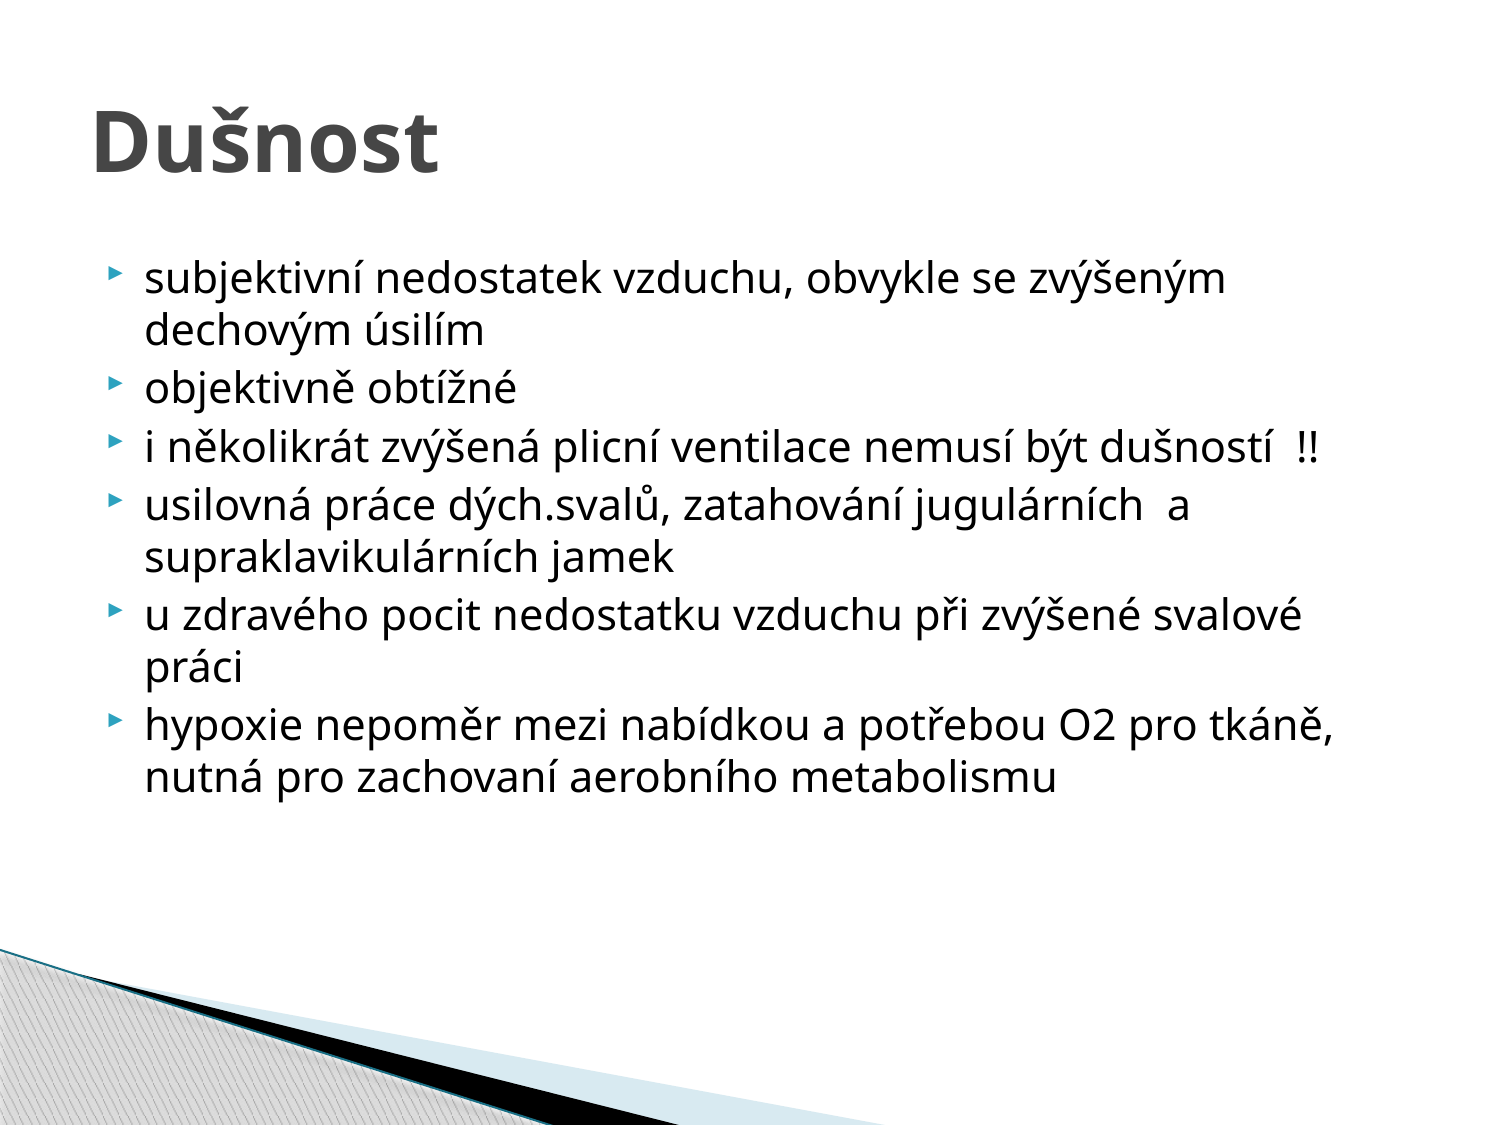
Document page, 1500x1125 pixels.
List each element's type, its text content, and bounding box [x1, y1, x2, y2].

title Dušnost [75, 45, 1425, 233]
list subjektivní nedostatek vzduchu, obvykle se zvýšeným dechovým úsilím objektivně obtížné i několikrát zvýšená plicní ventilace nemusí být dušností !! usilovná práce dých.svalů, zatahování jugulárních a supraklavikulárních jamek u zdravého pocit nedostatku vzduchu při zvýšené svalové práci hypoxie nepoměr mezi nabídkou a potřebou O2 pro tkáně, nutná pro zachovaní aerobního metabolismu [75, 243, 1425, 986]
